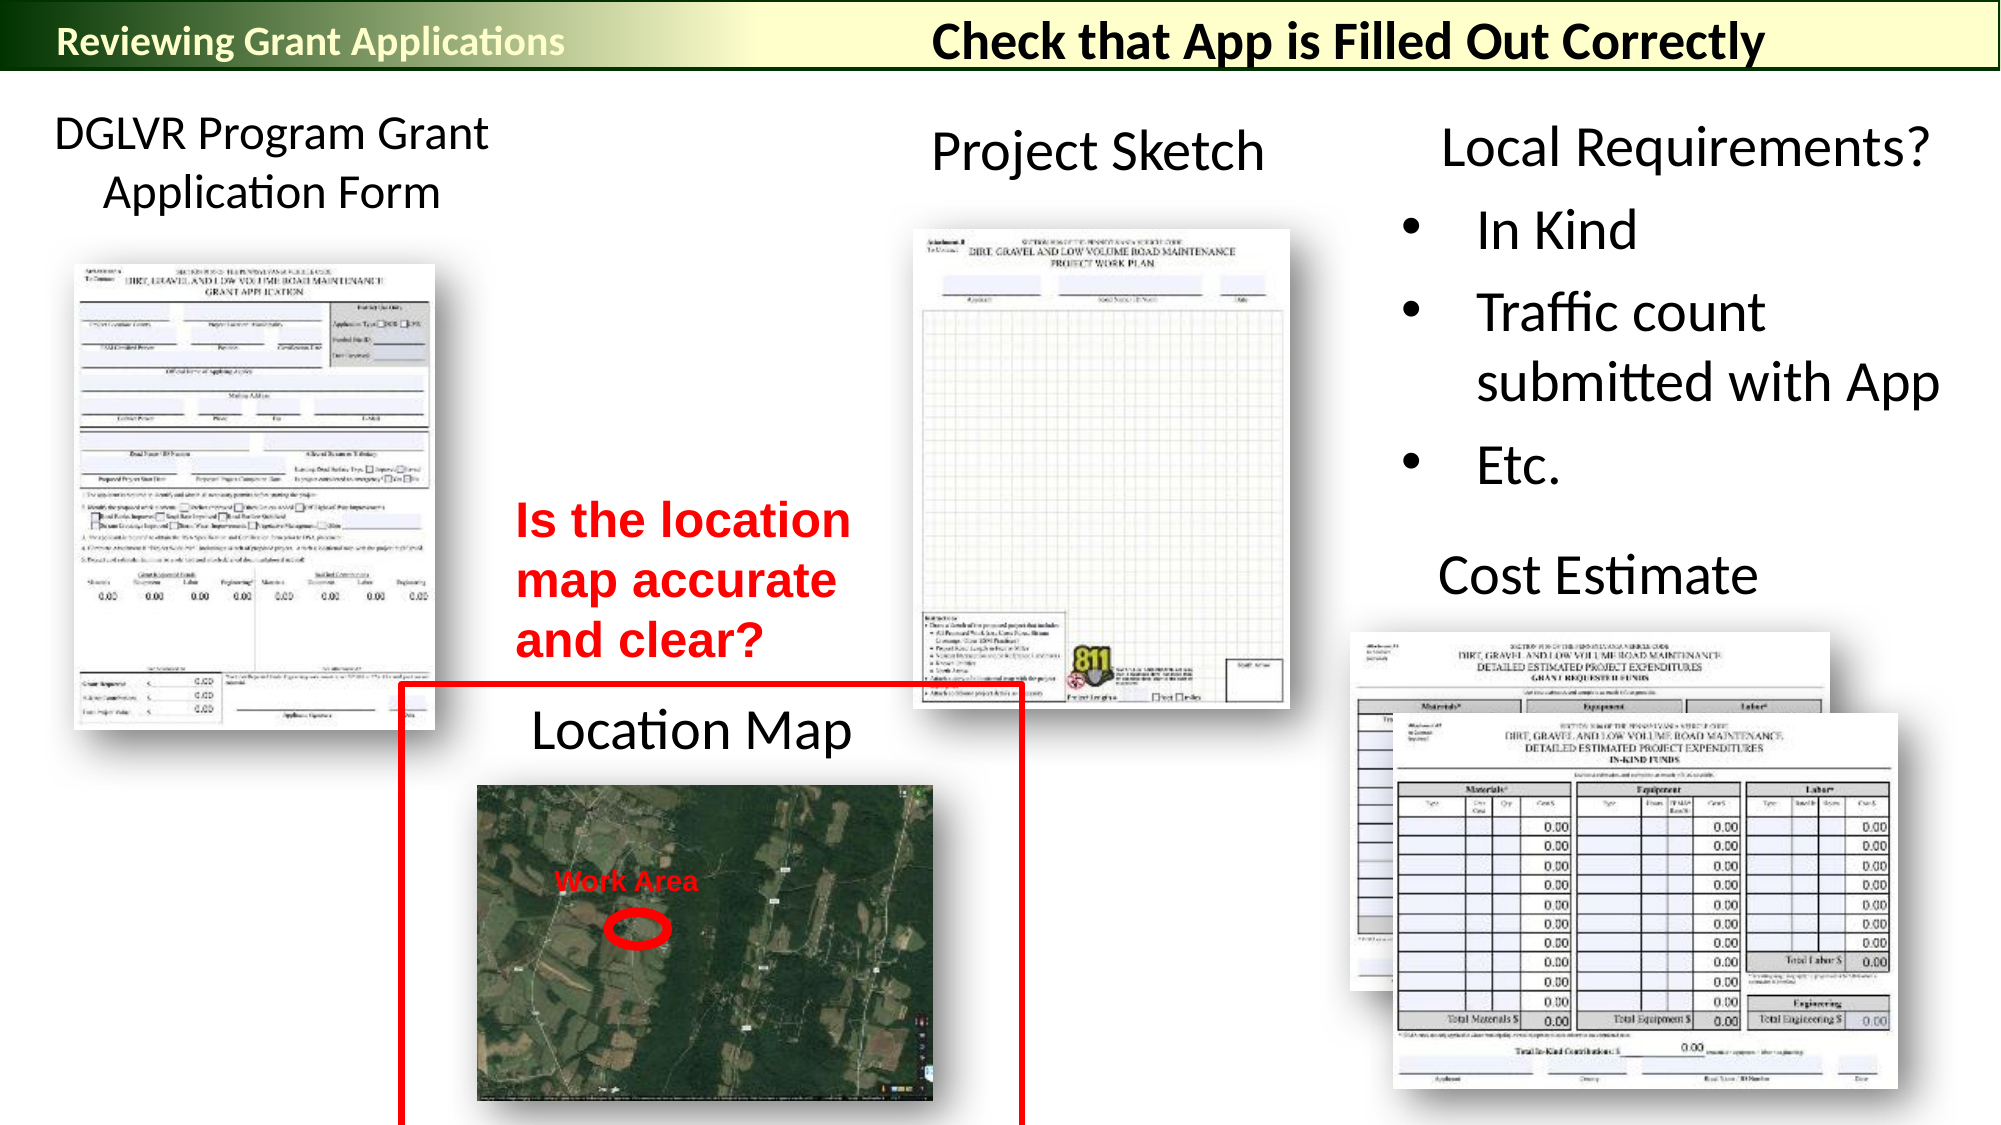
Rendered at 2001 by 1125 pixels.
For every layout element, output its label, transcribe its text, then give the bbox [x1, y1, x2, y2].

text_box Check that App is Filled Out Correctly [699, 0, 2000, 75]
text_box Is the location map accurate and clear? [500, 480, 879, 676]
text_box Local Requirements? In Kind Traffic count submitted with App Etc. [1367, 100, 1989, 496]
picture [74, 264, 435, 731]
text_box Project Sketch [874, 104, 1305, 205]
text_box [1349, 528, 1898, 1090]
text_box [399, 682, 1024, 1125]
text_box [467, 683, 933, 1102]
subtitle DGLVR Program Grant Application Form [0, 93, 532, 260]
text_box Reviewing Grant Applications [41, 1, 624, 77]
picture [913, 229, 1291, 709]
